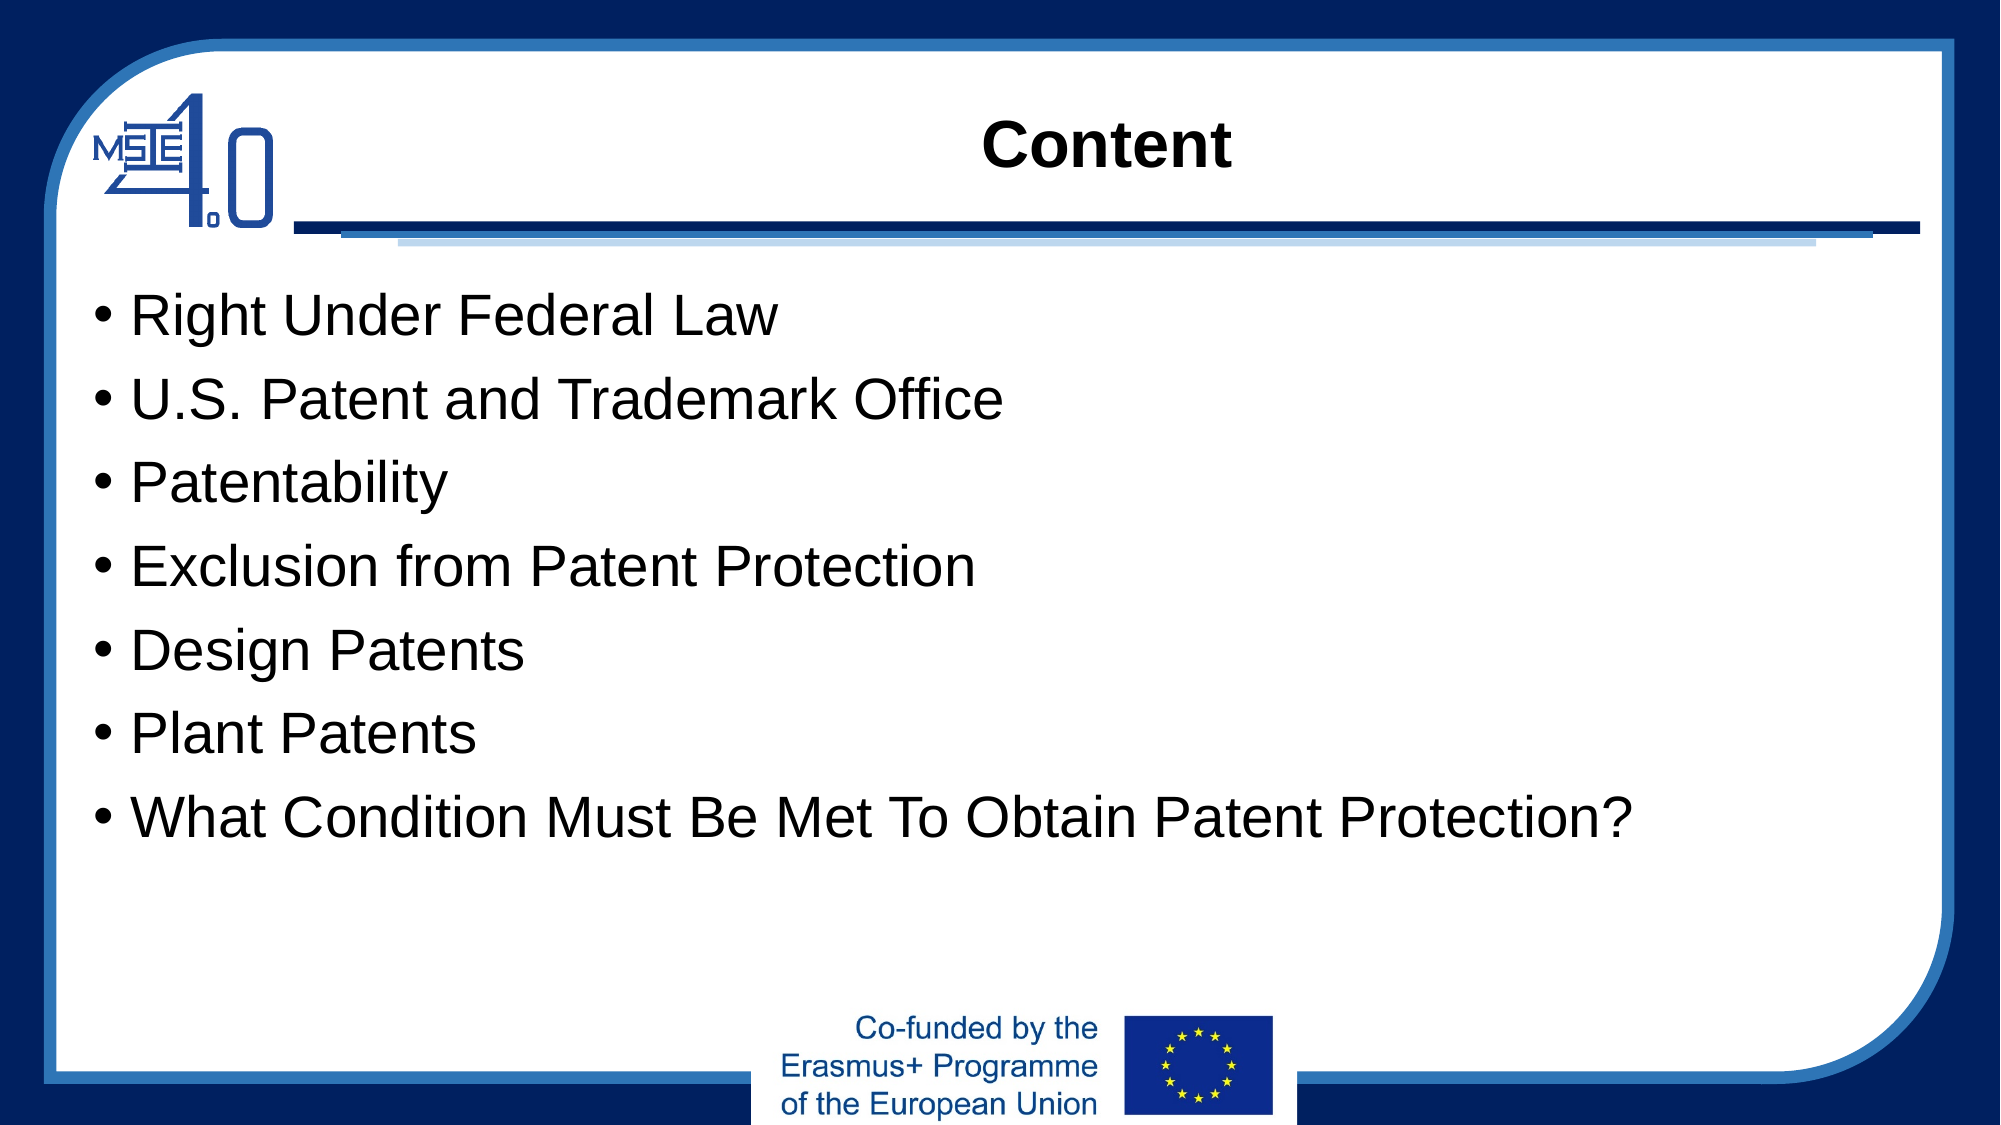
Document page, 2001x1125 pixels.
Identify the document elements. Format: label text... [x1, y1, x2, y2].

title Content [294, 73, 1921, 220]
list Right Under Federal Law U.S. Patent and Trademark Office Patentability Exclusion from Patent Protection Design Patents Plant Patents What Condition Must Be Met To Obtain Patent Protection? [78, 277, 1921, 1021]
picture [751, 1021, 1298, 1125]
